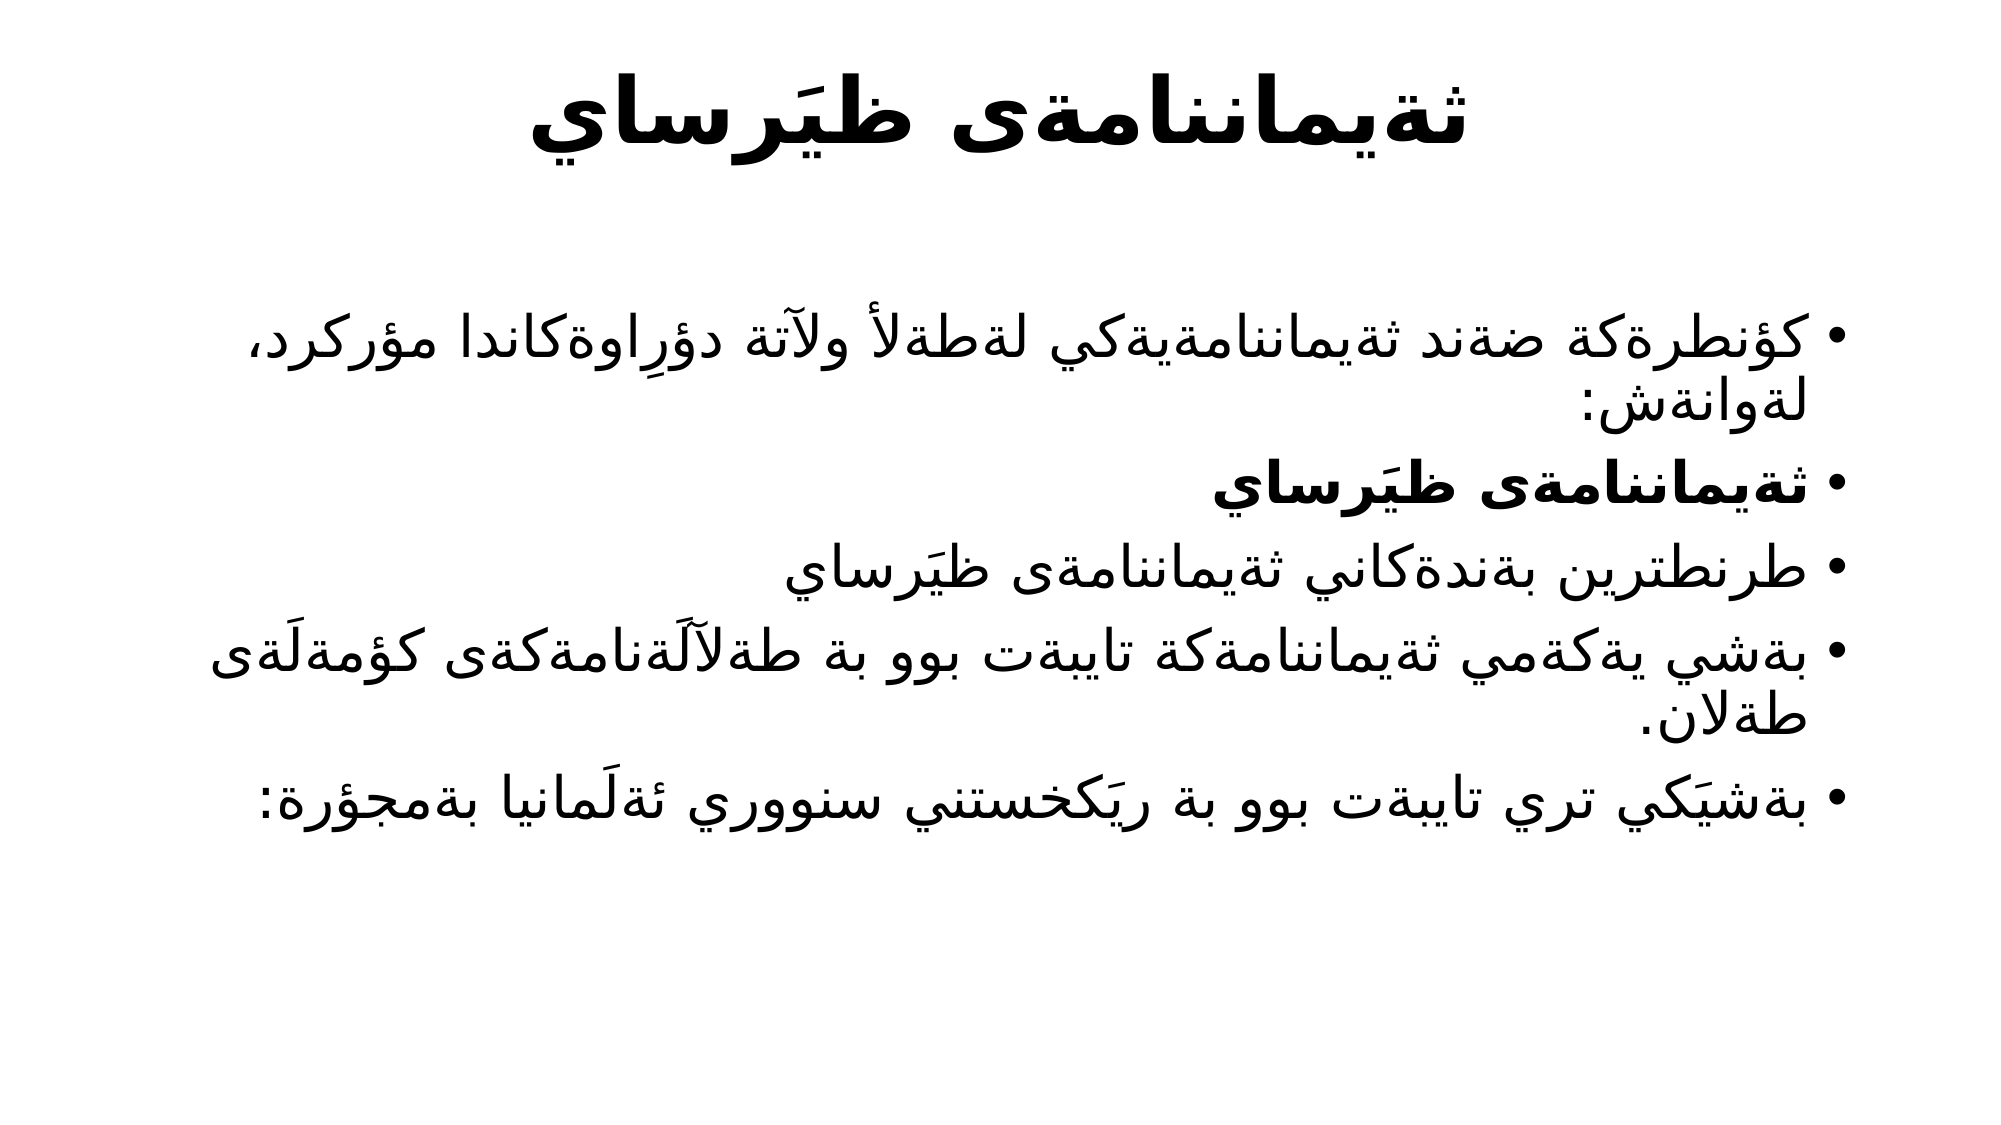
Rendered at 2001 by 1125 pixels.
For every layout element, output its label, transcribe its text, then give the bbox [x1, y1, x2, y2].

list كؤنطرةكة ضةند ثةيماننامةيةكي لةطةلأ ولآتة دؤرِاوةكاندا مؤركرد، لةوانةش: ثةيماننامةى ظيَرساي طرنطترين بةندةكاني ثةيماننامةى ظيَرساي بةشي يةكةمي ثةيماننامةكة تايبةت بوو بة طةلآلَةنامةكةى كؤمةلَةى طةلان. بةشيَكي تري تايبةت بوو بة ريَكخستني سنووري ئةلَمانيا بةمجؤرة: [137, 299, 1863, 1014]
title ثةيماننامةى ظيَرساي [137, 59, 1863, 278]
